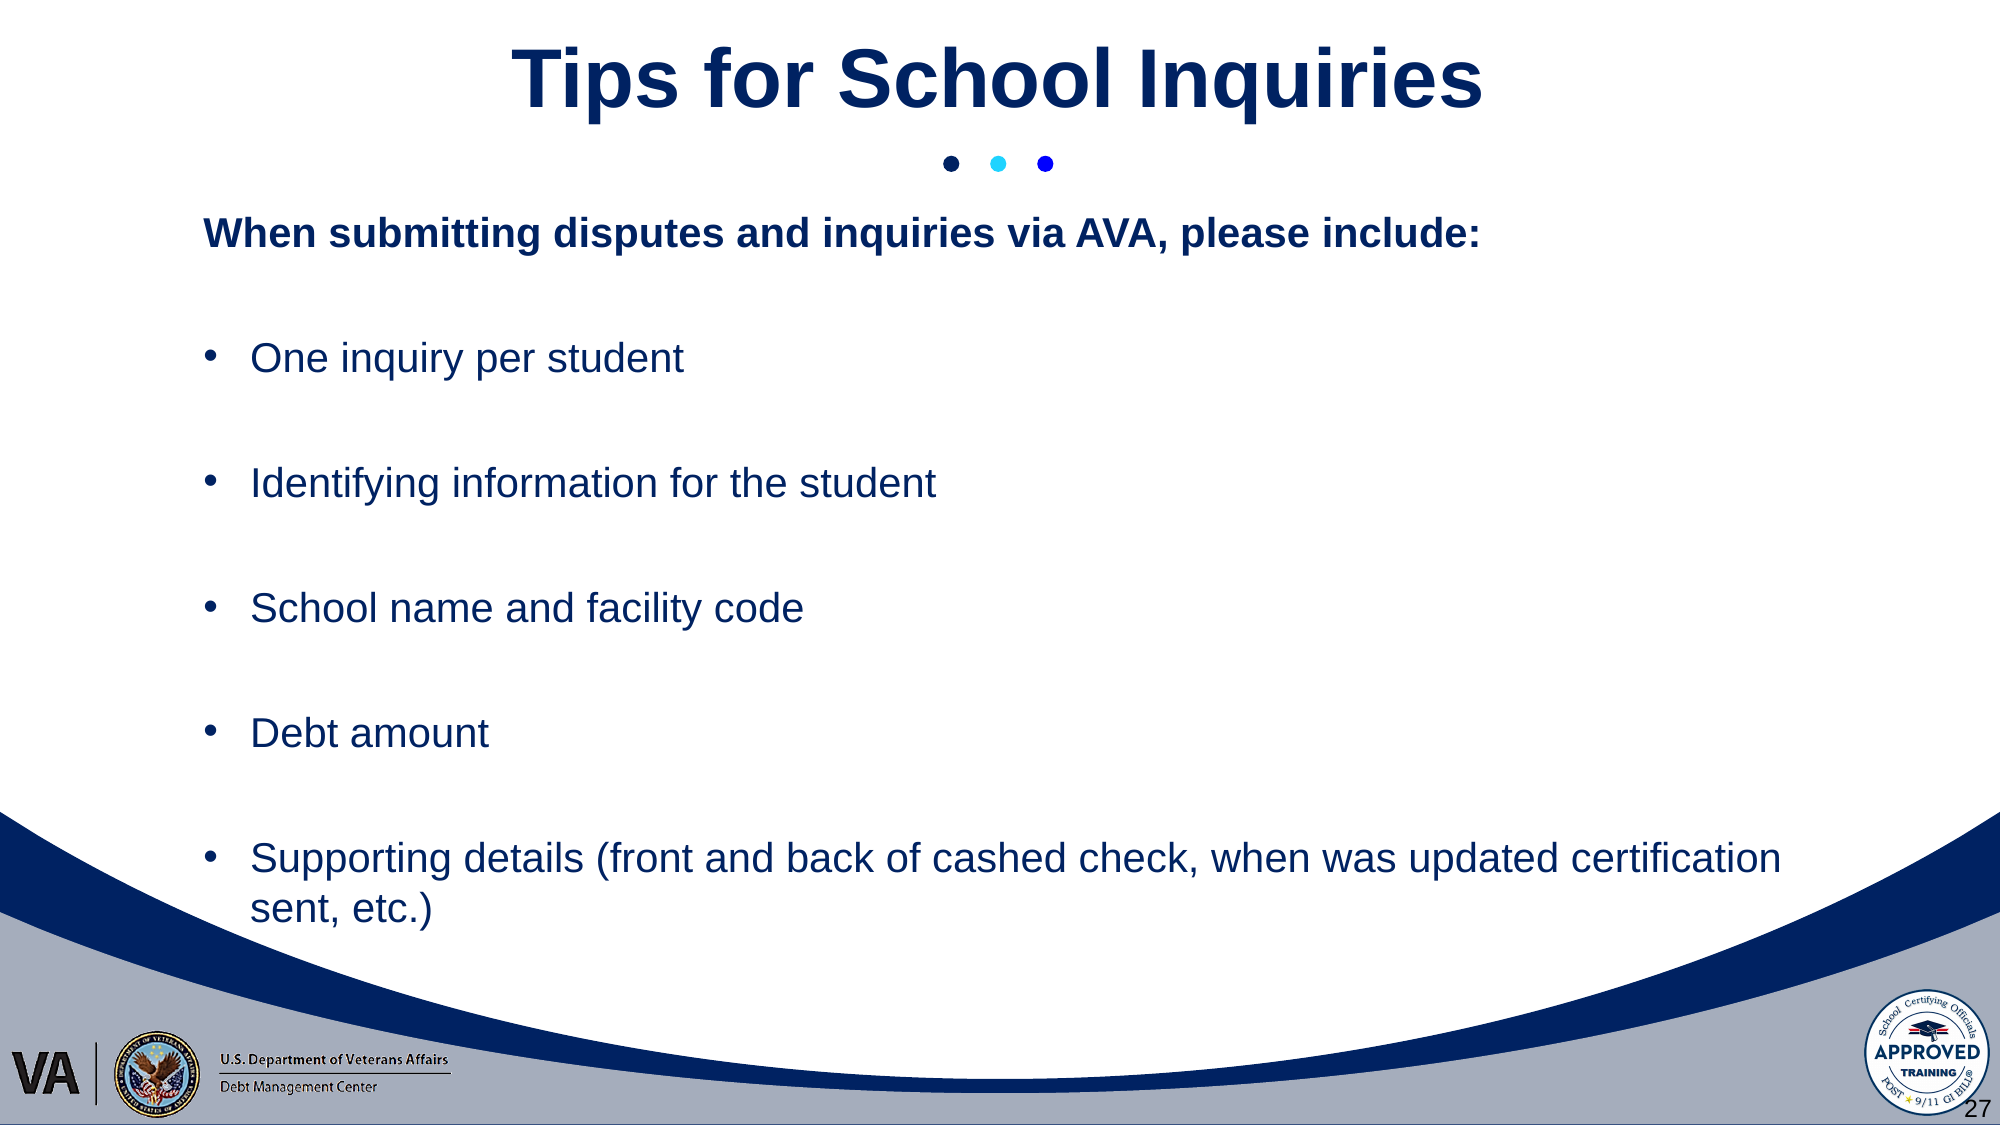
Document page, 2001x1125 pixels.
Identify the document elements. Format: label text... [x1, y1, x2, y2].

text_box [943, 155, 1054, 172]
picture [1864, 989, 1990, 1116]
picture [0, 1016, 484, 1125]
text_box When submitting disputes and inquiries via AVA, please include: One inquiry per student Identifying information for the student School name and facility code Debt amount Supporting details (front and back of cashed check, when was updated certification sent, etc.) [203, 205, 1797, 811]
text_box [0, 811, 2000, 1125]
text_box Tips for School Inquiries [98, 35, 1898, 126]
